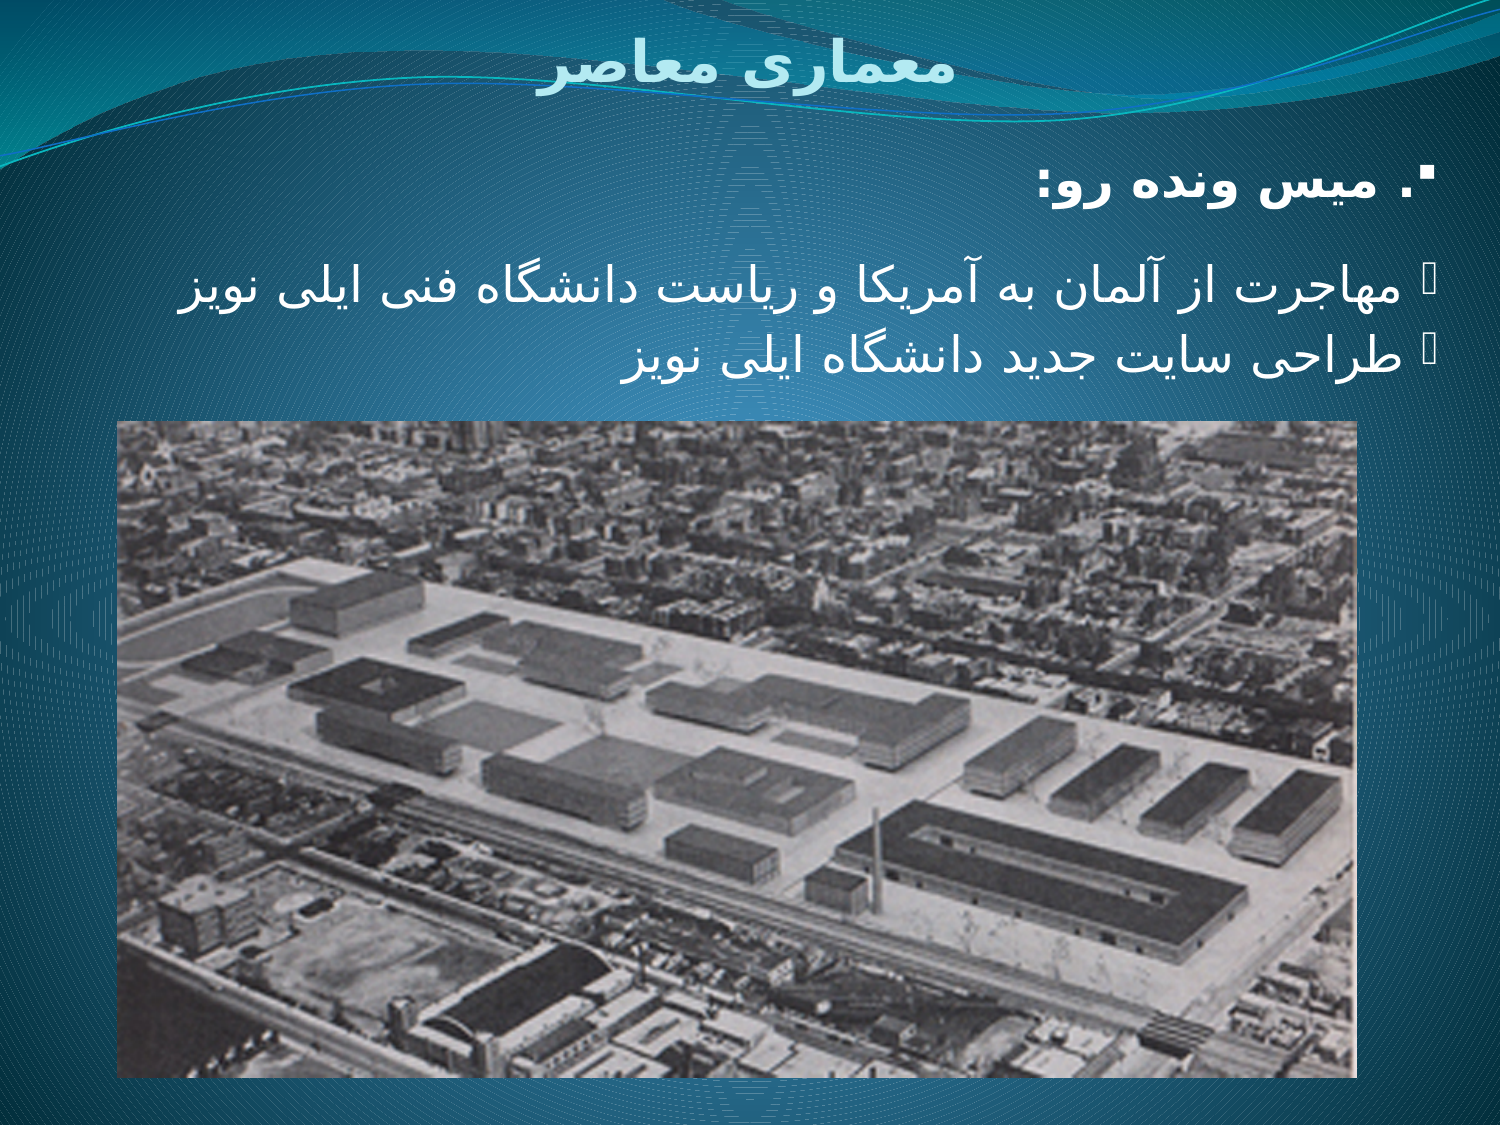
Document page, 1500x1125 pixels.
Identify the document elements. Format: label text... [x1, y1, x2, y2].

title معماری معاصر [46, 0, 1454, 94]
subtitle . ساختمان سیگرم، نیویورک، میس ونده رو (59-1956): شیشه و فولاد [1357, 424, 1362, 1067]
picture [116, 420, 1357, 1079]
subtitle . ساختمان سیگرم، نیویورک، میس ونده رو (59-1956): شیشه و فولاد [109, 422, 116, 1067]
subtitle . میس ونده رو: مهاجرت از آلمان به آمریکا و ریاست دانشگاه فنی ایلی نویز طراحی سایت جدید دانشگاه ایلی نویز [70, 140, 1442, 1067]
